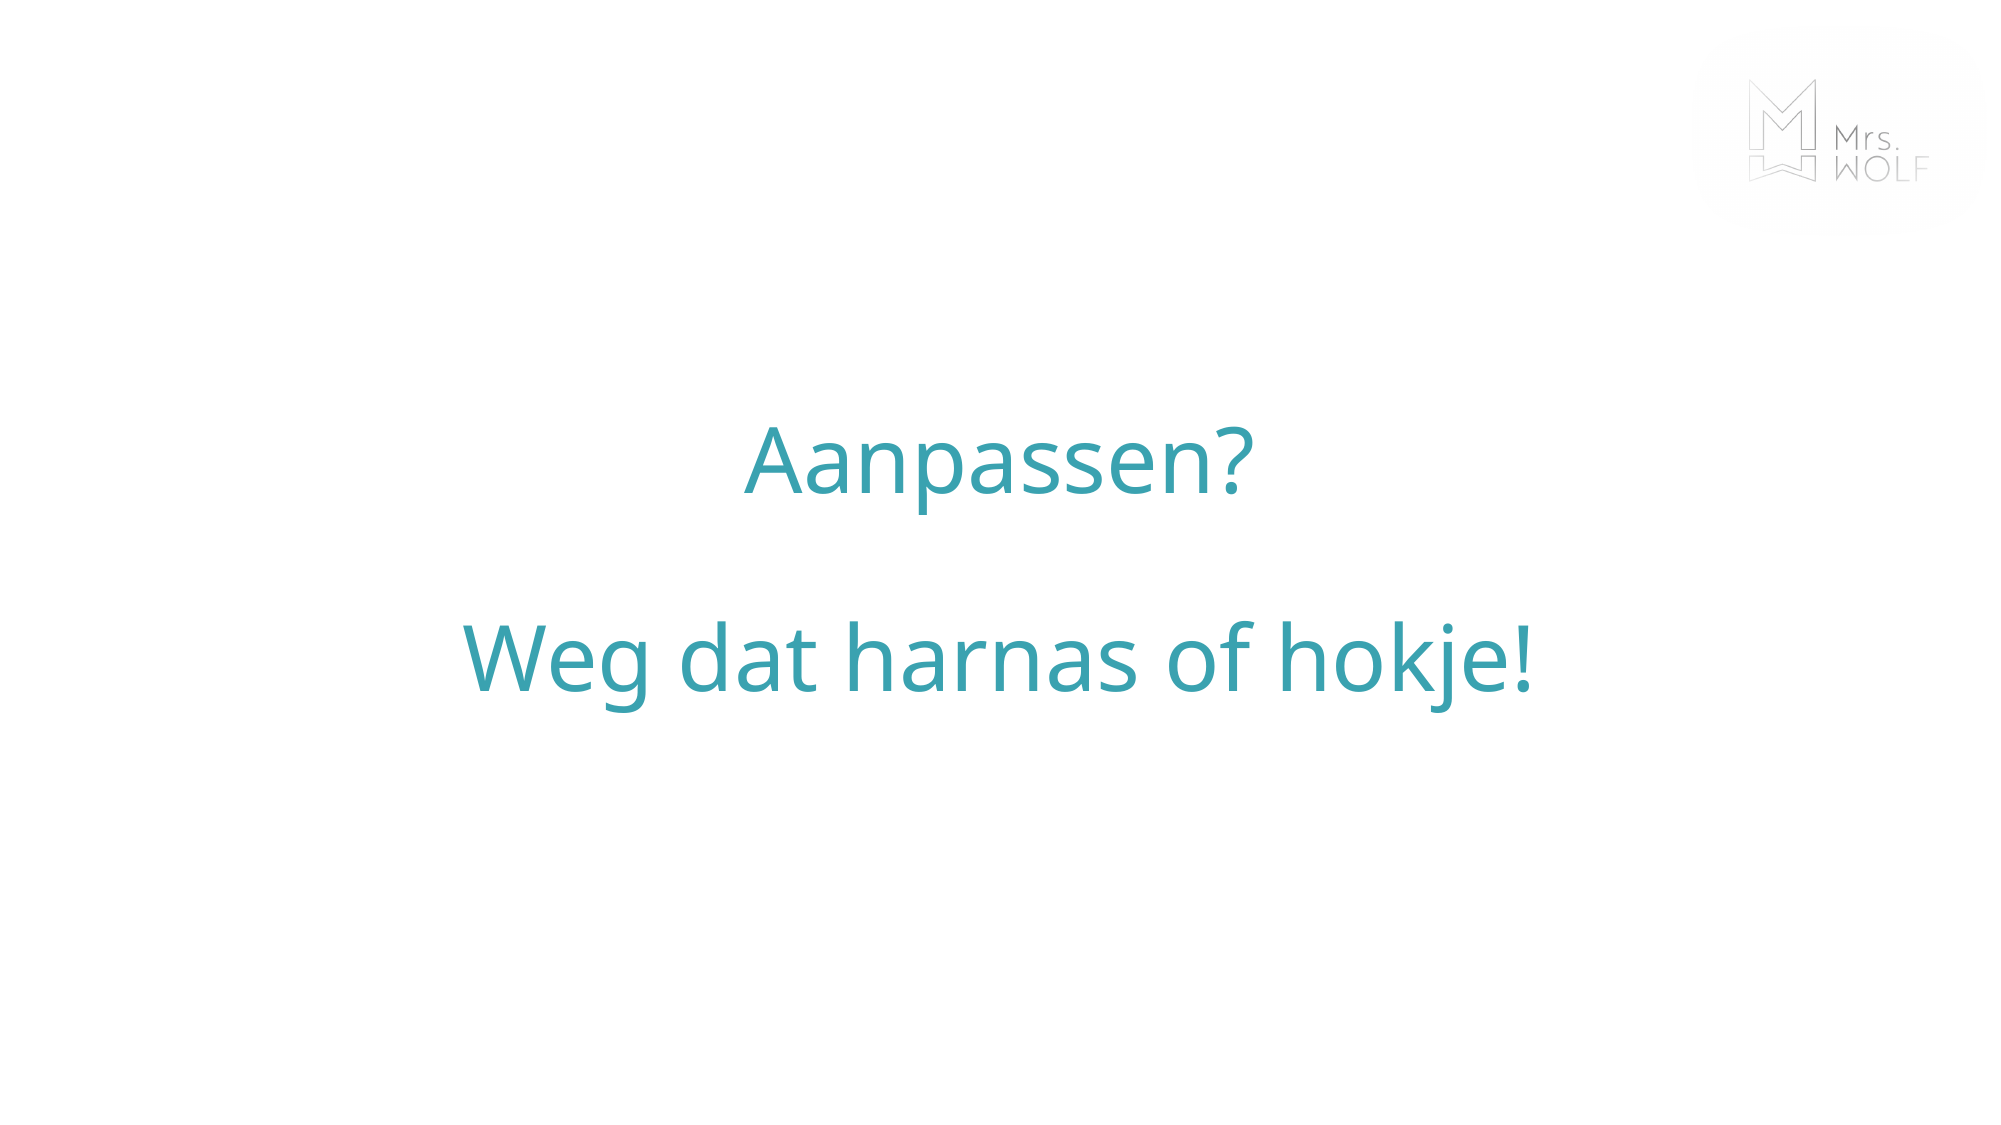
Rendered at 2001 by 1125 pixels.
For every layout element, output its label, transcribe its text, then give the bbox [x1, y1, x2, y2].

title Aanpassen? Weg dat harnas of hokje! [231, 369, 1769, 756]
